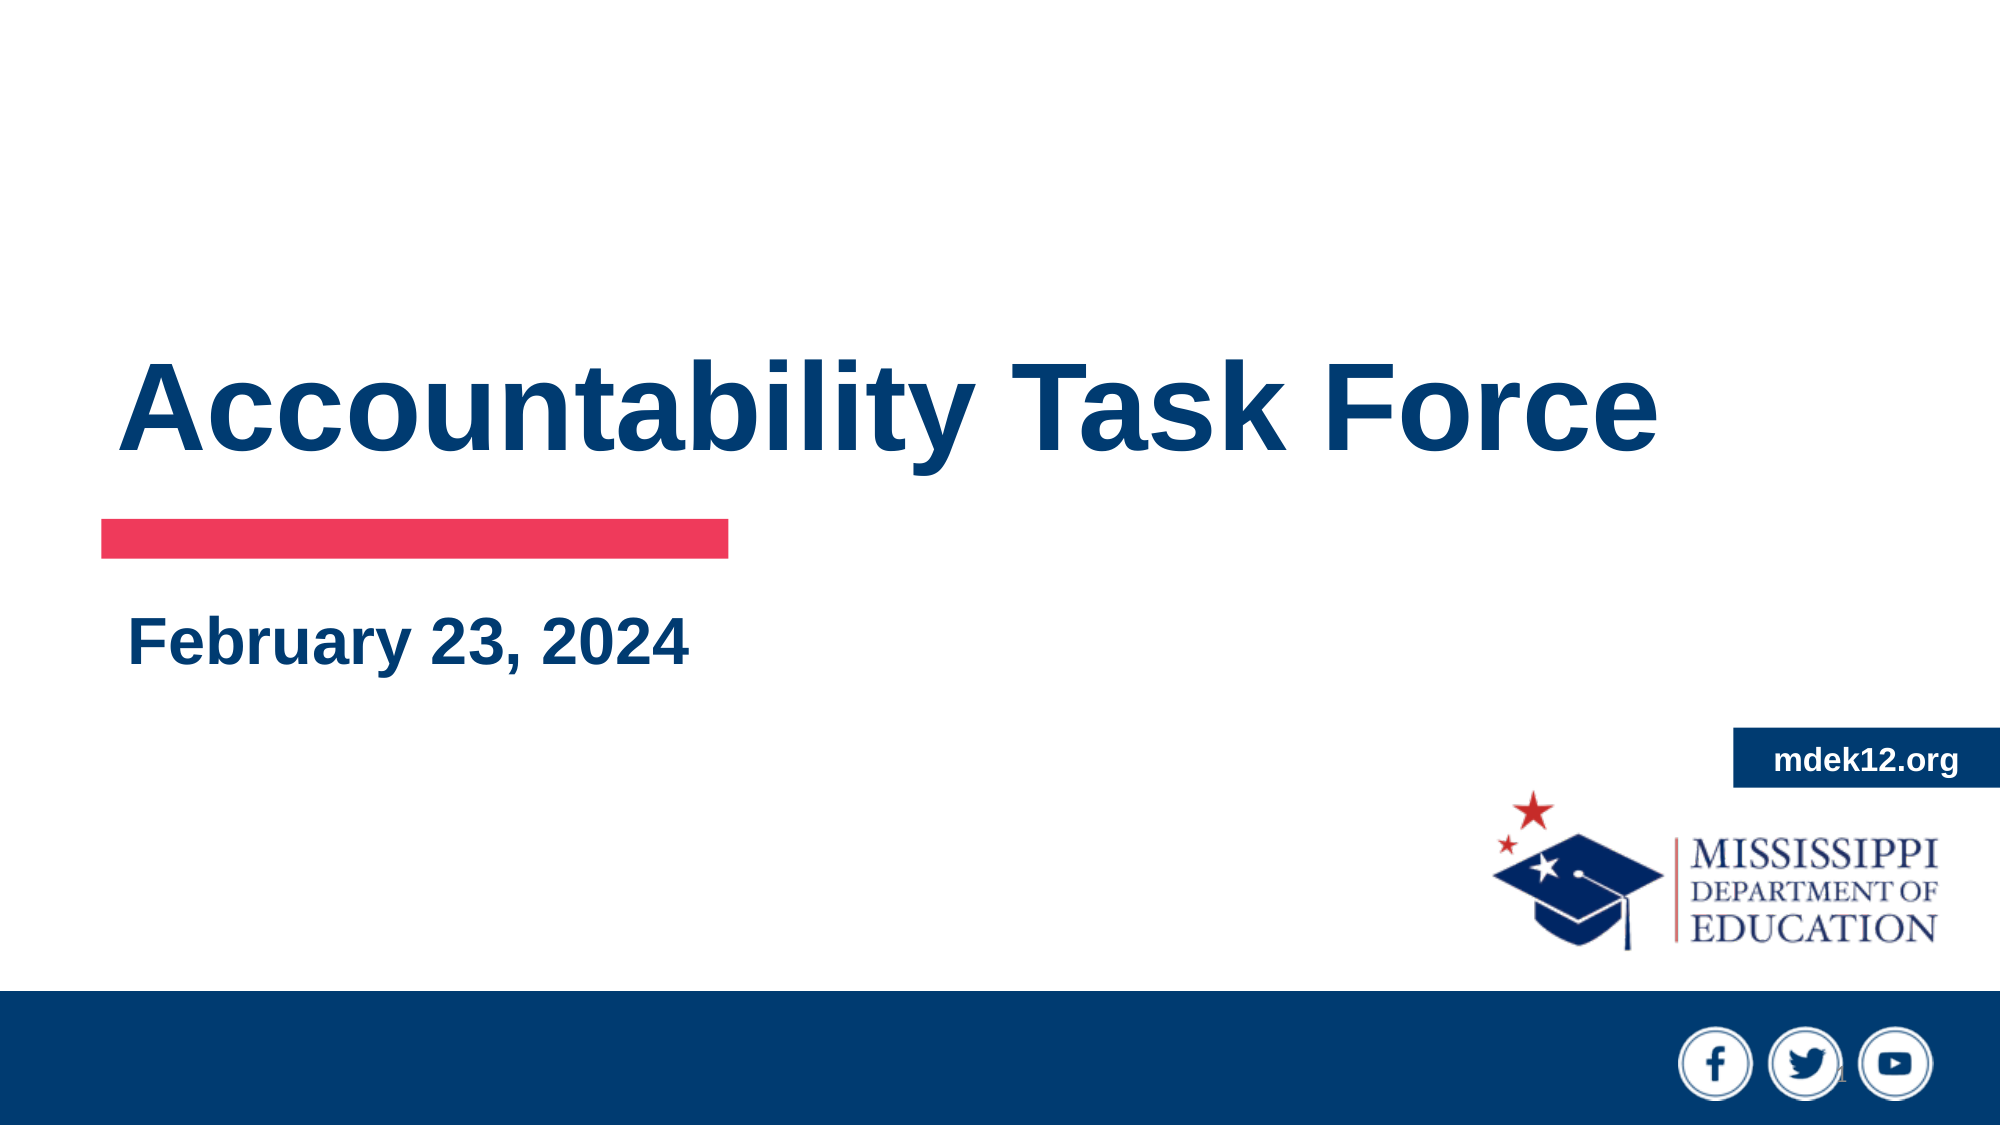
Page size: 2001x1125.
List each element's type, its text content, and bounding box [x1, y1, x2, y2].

text_box February 23, 2024 [112, 592, 761, 683]
title Accountability Task Force [101, 137, 1750, 485]
slide_number 1 [1412, 1042, 1863, 1103]
picture [1678, 1026, 1934, 1101]
picture [1483, 778, 1949, 959]
